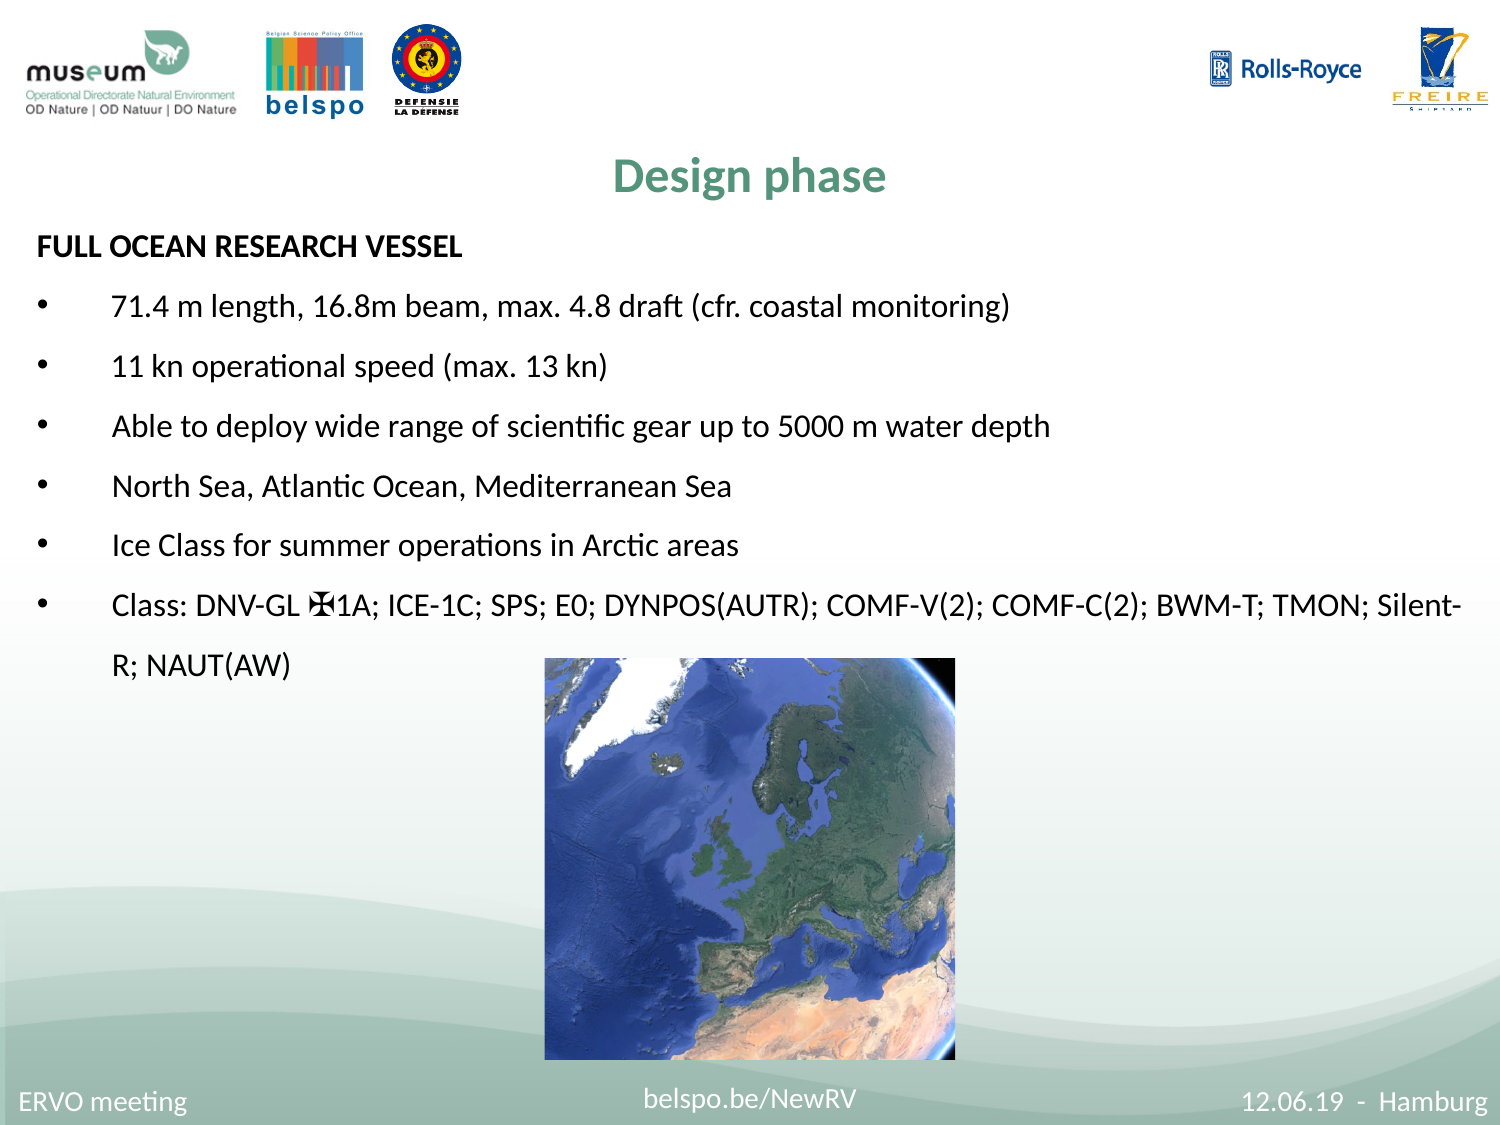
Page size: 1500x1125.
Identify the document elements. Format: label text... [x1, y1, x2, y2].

picture [0, 0, 1500, 135]
text_box Full Ocean Research Vessel 71.4 m length, 16.8m beam, max. 4.8 draft (cfr. coastal monitoring) 11 kn operational speed (max. 13 kn) Able to deploy wide range of scientific gear up to 5000 m water depth North Sea, Atlantic Ocean, Mediterranean Sea Ice Class for summer operations in Arctic areas Class: DNV-GL ✠1A; ICE-1C; SPS; E0; DYNPOS(AUTR); COMF-V(2); COMF-C(2); BWM-T; TMON; Silent-R; NAUT(AW) [22, 216, 1485, 791]
text_box Design phase [0, 135, 1500, 211]
picture [0, 211, 1500, 1125]
